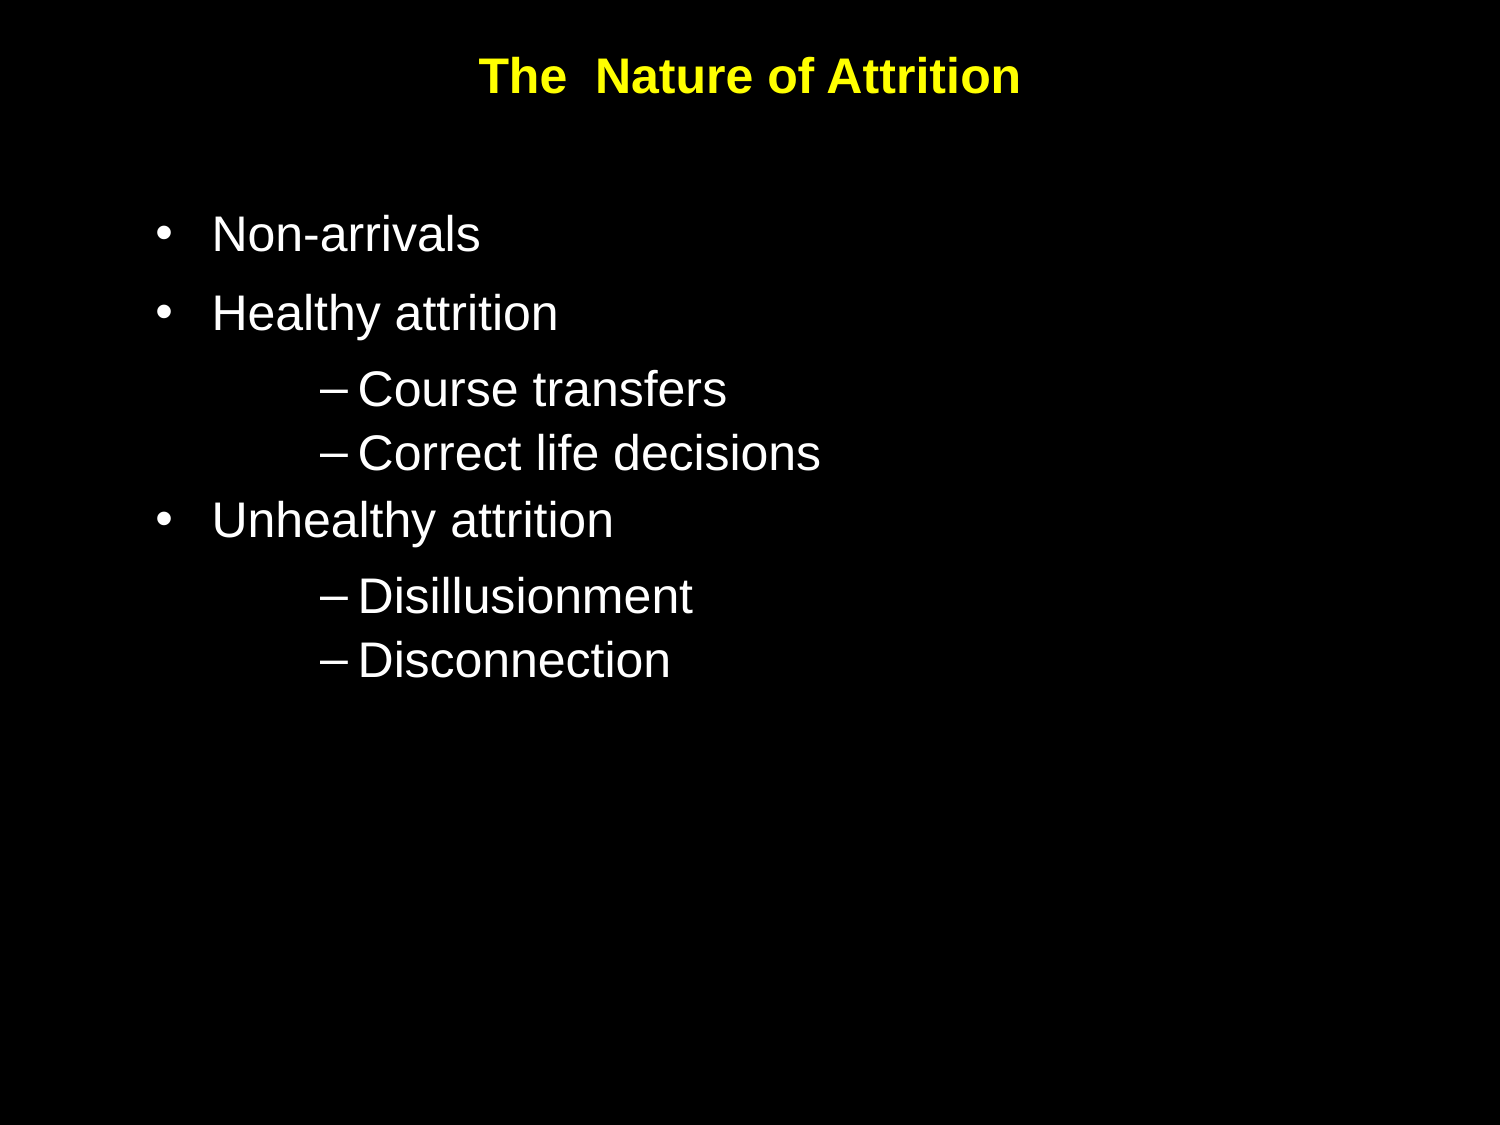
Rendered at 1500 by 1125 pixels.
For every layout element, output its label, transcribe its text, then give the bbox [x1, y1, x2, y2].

title The Nature of Attrition [75, 45, 1425, 233]
list Non-arrivals Healthy attrition Course transfers Correct life decisions Unhealthy attrition Disillusionment Disconnection [140, 115, 1260, 968]
